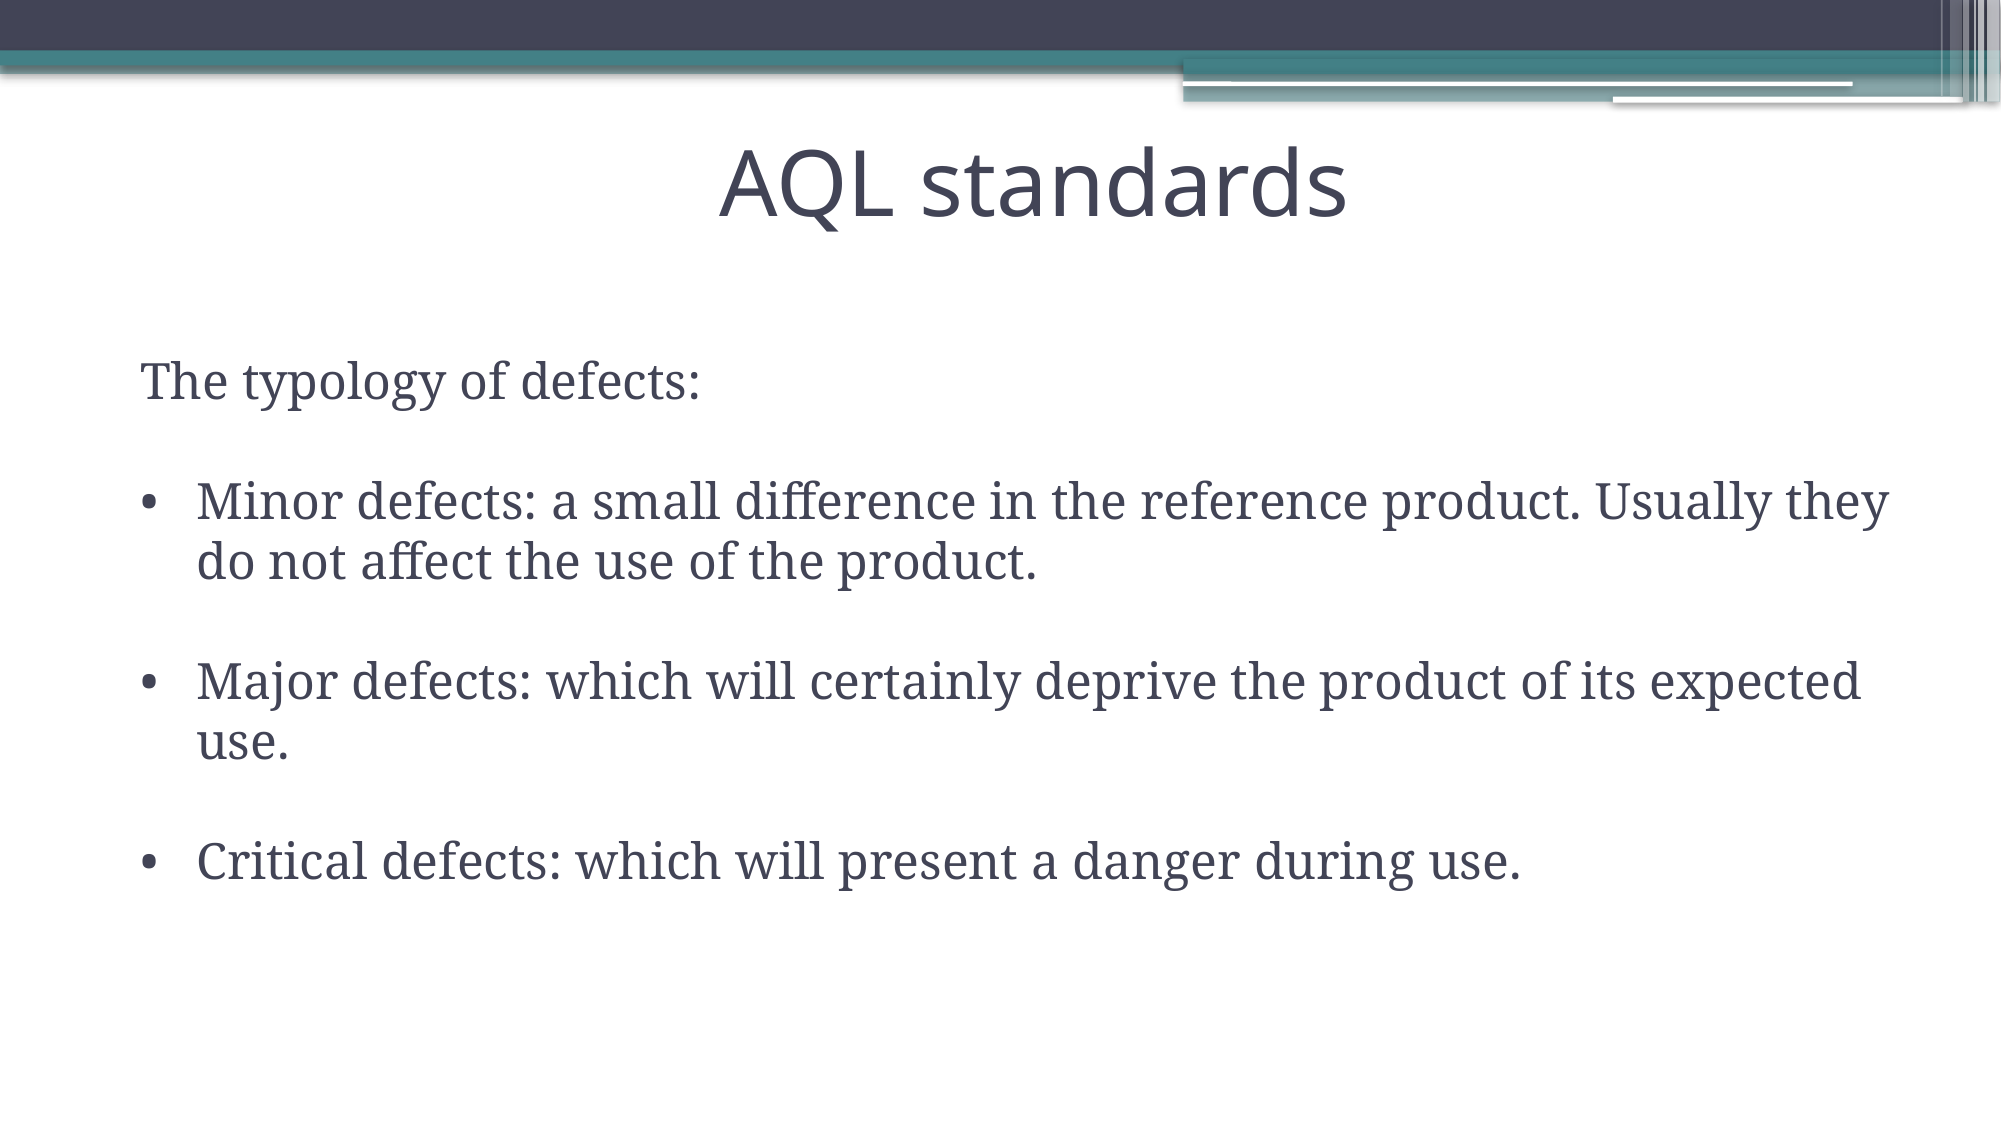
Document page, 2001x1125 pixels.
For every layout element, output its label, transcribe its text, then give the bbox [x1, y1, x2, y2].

title AQL standards [218, 140, 1851, 219]
list The typology of defects: Minor defects: a small difference in the reference product. Usually they do not affect the use of the product. Major defects: which will certainly deprive the product of its expected use. Critical defects: which will present a danger during use. [125, 316, 1928, 962]
